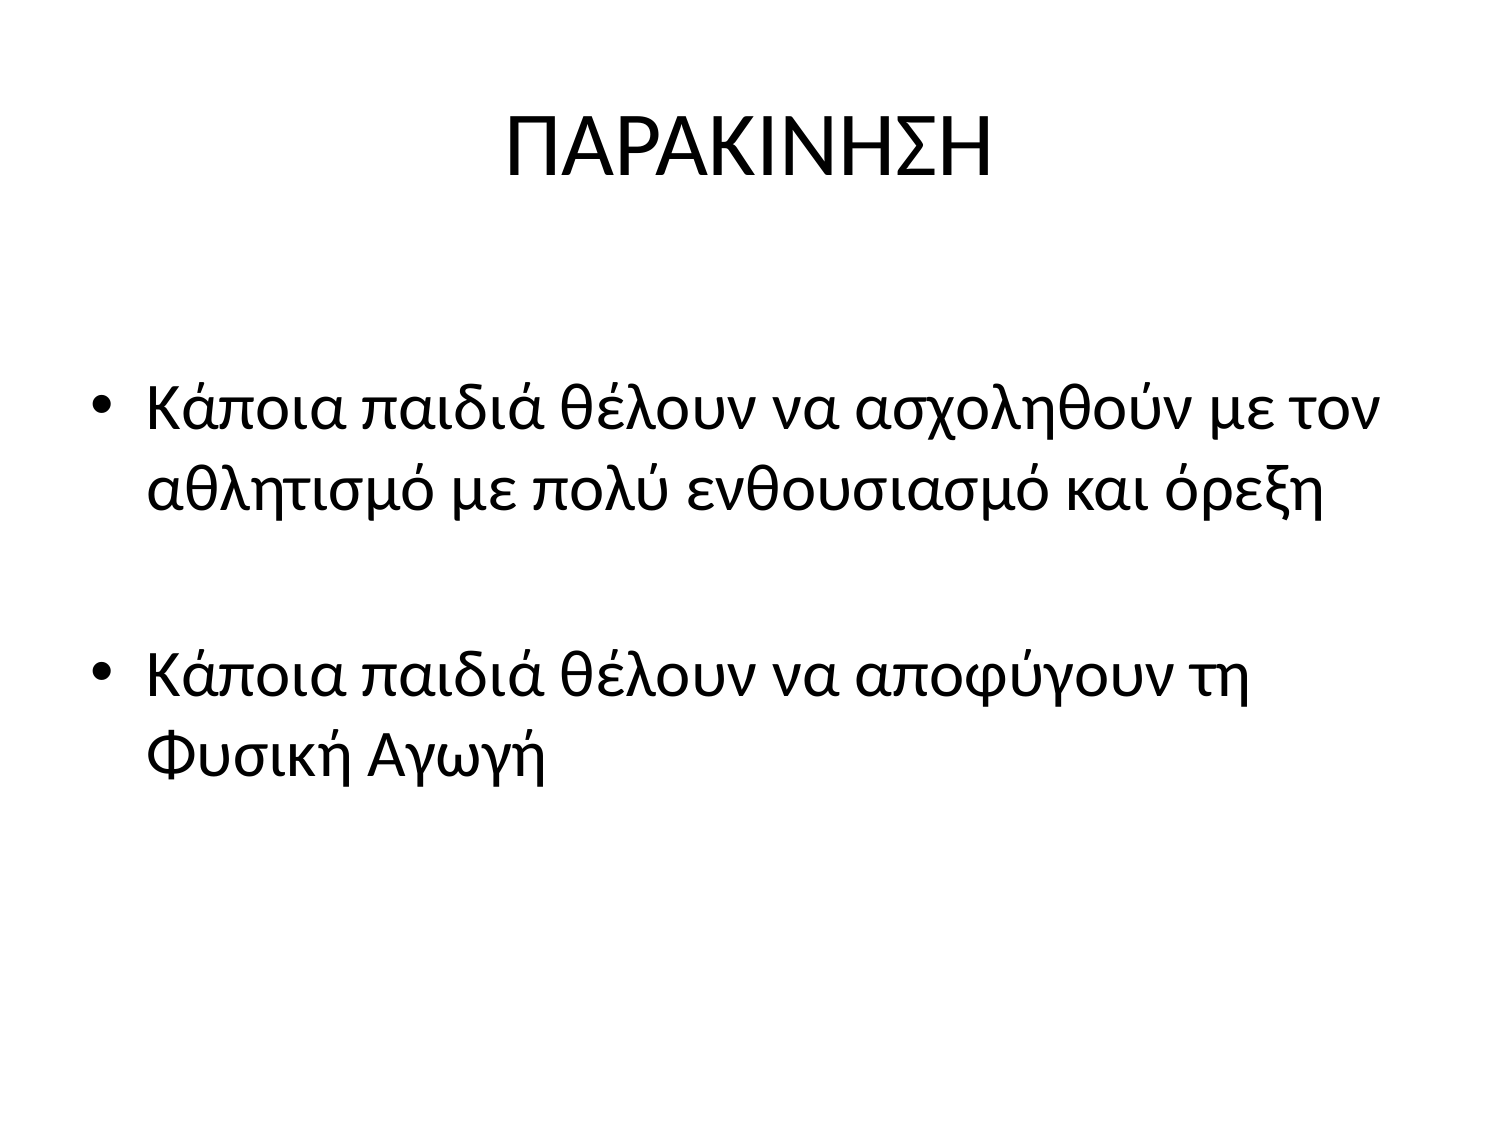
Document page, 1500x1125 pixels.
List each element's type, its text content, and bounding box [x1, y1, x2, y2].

list Κάποια παιδιά θέλουν να ασχοληθούν με τον αθλητισμό με πολύ ενθουσιασμό και όρεξη Κάποια παιδιά θέλουν να αποφύγουν τη Φυσική Αγωγή [74, 262, 1426, 1006]
title ΠΑΡΑΚΙΝΗΣΗ [74, 44, 1426, 233]
